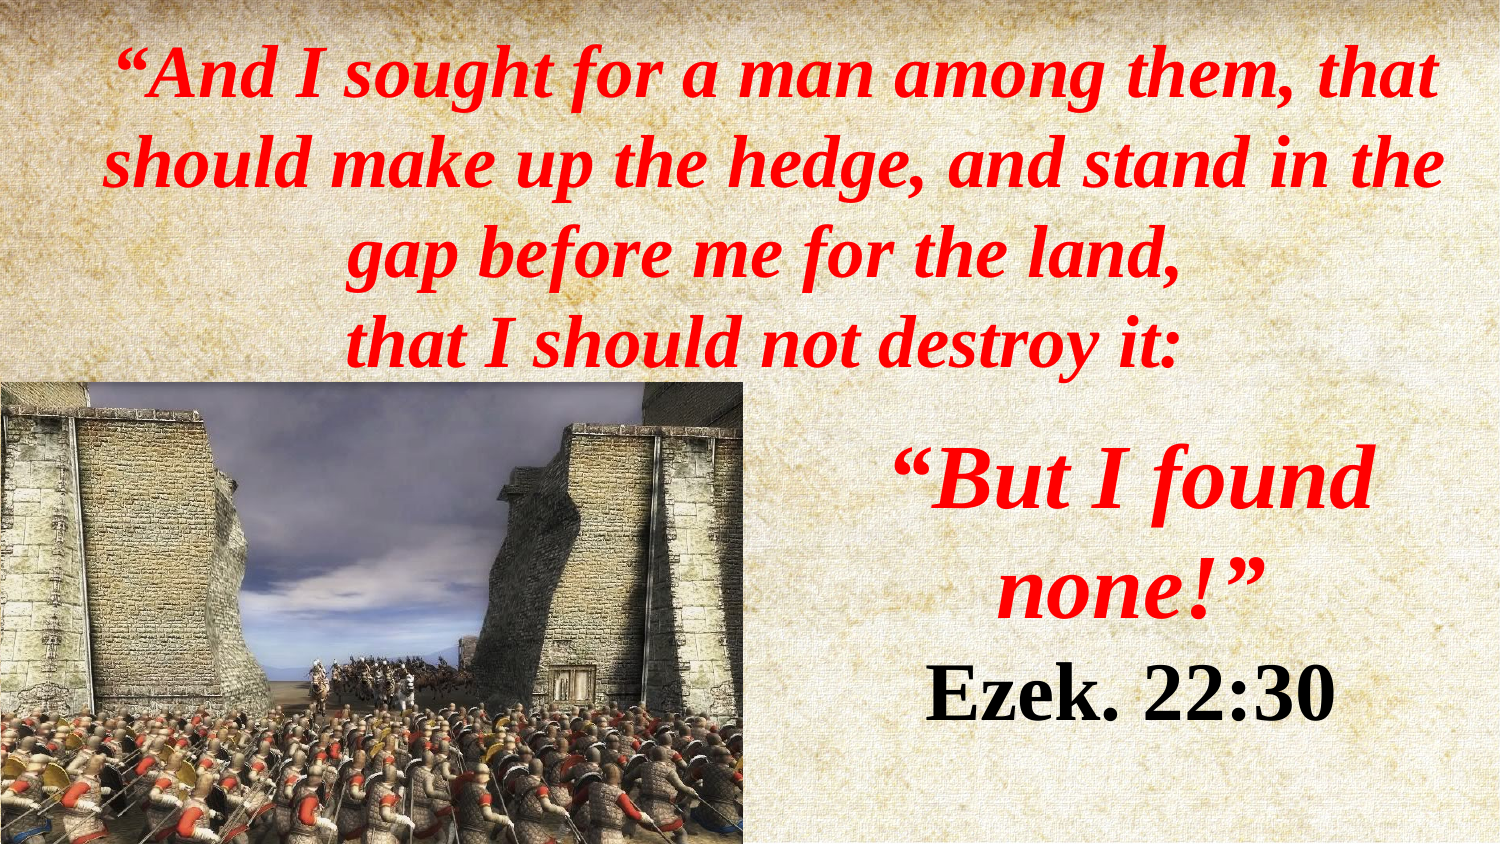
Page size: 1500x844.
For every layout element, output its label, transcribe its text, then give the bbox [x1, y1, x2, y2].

picture [0, 0, 1500, 844]
text_box “But I found none!” Ezek. 22:30 [762, 409, 1500, 744]
list “And I sought for a man among them, that should make up the hedge, and stand in the gap before me for the land, that I should not destroy it: [37, 15, 1500, 383]
